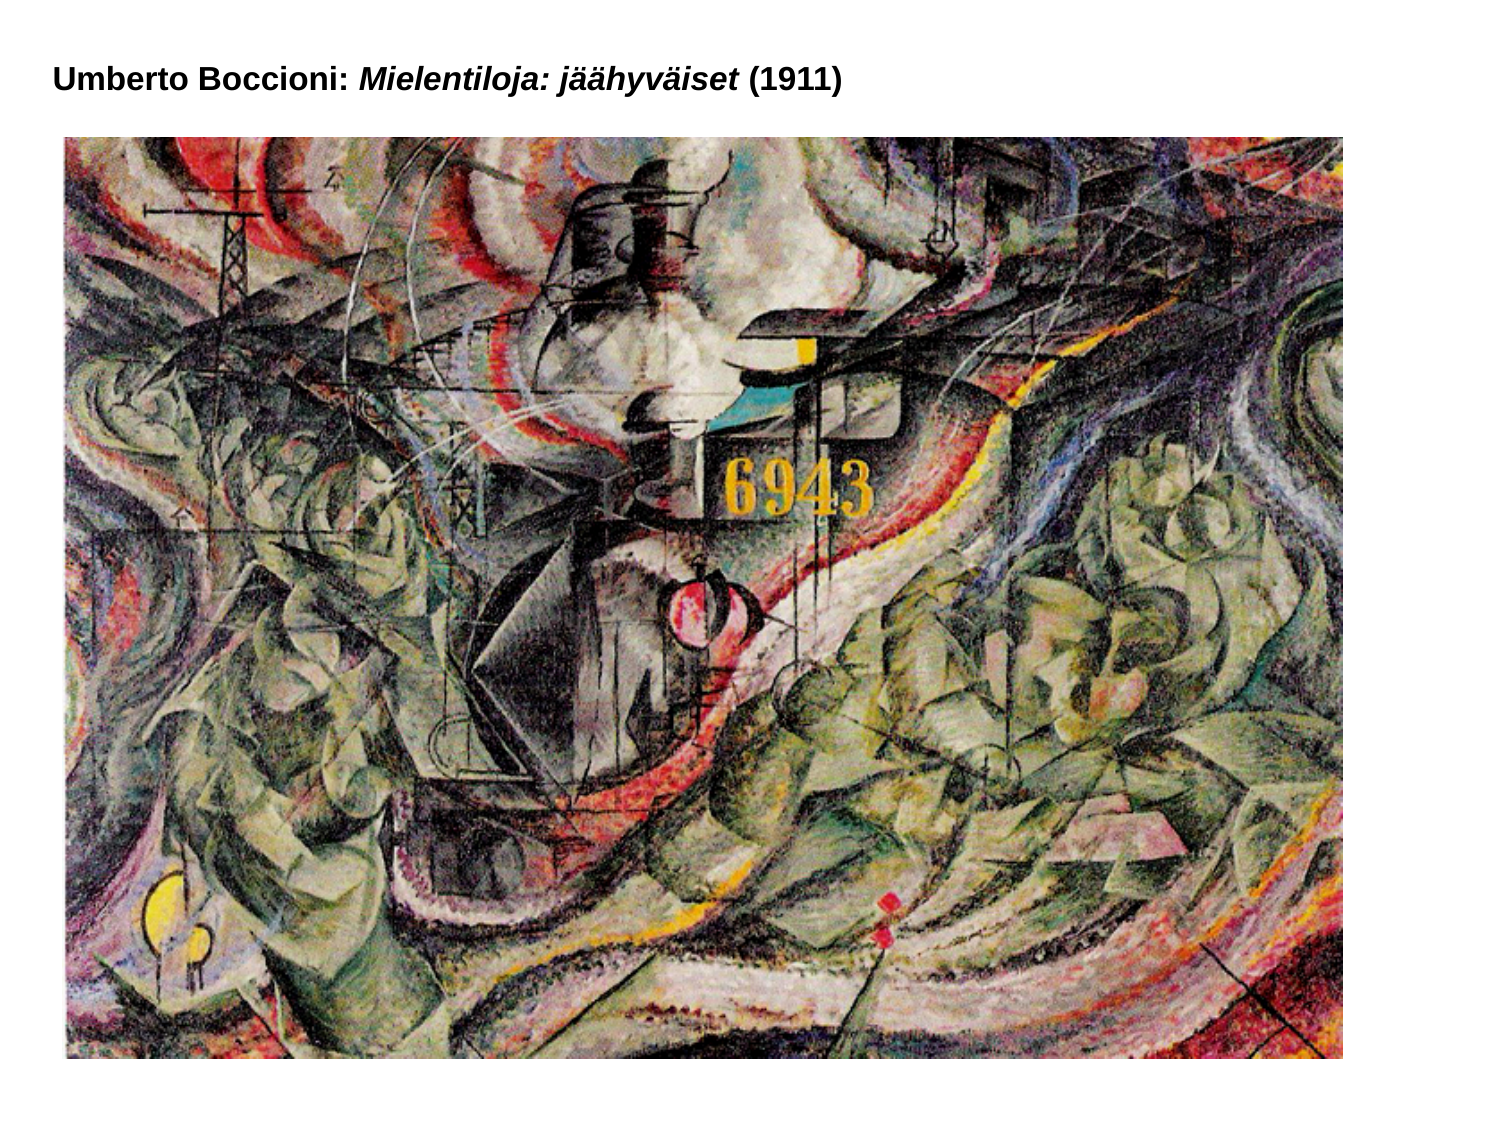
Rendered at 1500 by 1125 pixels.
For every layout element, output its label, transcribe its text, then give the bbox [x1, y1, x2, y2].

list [62, 137, 1343, 1059]
title Umberto Boccioni: Mielentiloja: jäähyväiset (1911) [37, 50, 1313, 113]
